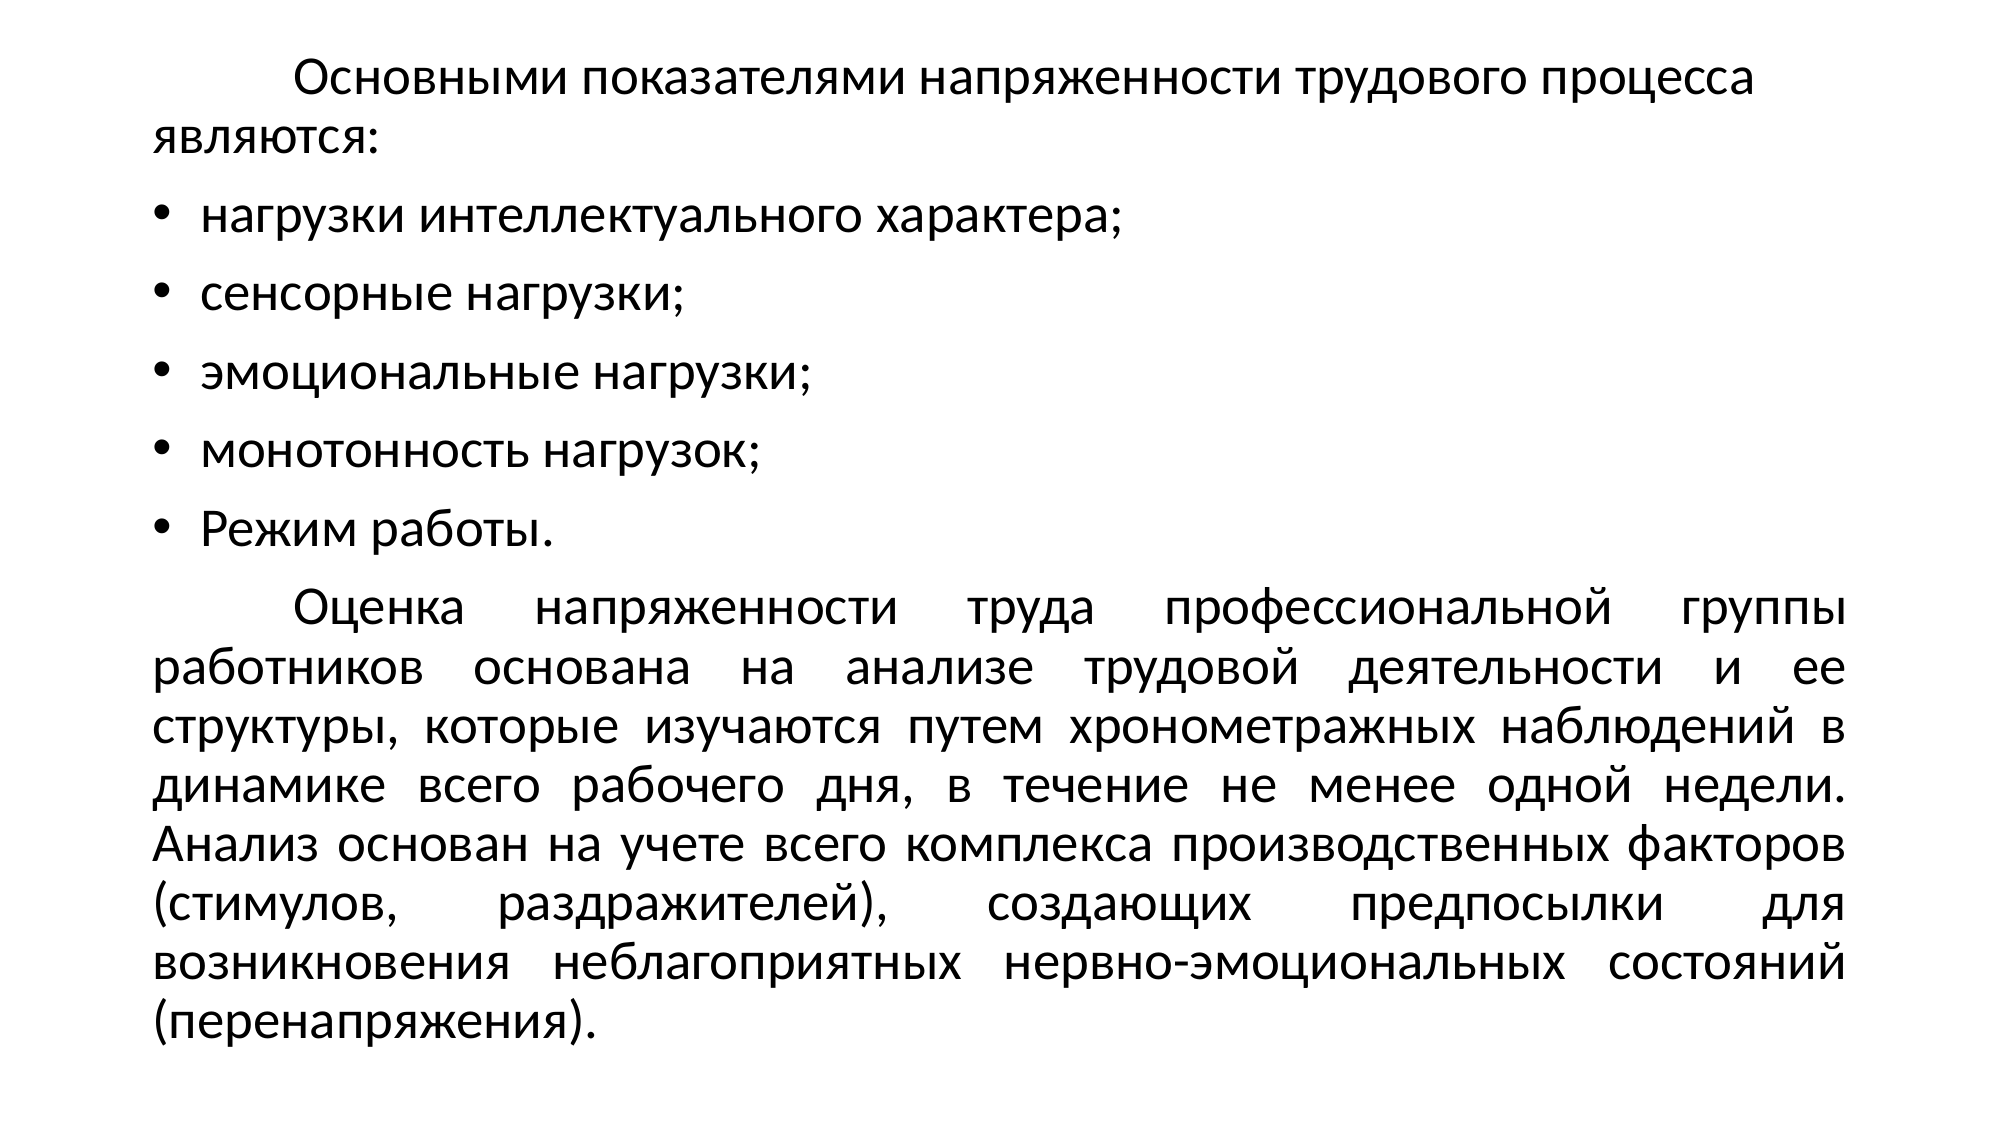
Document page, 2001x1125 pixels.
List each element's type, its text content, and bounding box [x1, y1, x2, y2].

list Основными показателями напряженности трудового процесса являются: нагрузки интеллектуального характера; сенсорные нагрузки; эмоциональные нагрузки; монотонность нагрузок; Режим работы. Оценка напряженности труда профессиональной груп­пы работников основана на анализе трудовой деятельности и ее структуры, которые изучаются путем хронометражных наблюдений в динамике всего рабочего дня, в течение не ме­нее одной недели. Анализ основан на учете всего комплек­са производственных факторов (стимулов, раздражителей), создающих предпосылки для возникновения неблагоприят­ных нервно-эмоциональных состояний (перенапряжения). [137, 40, 1863, 1063]
